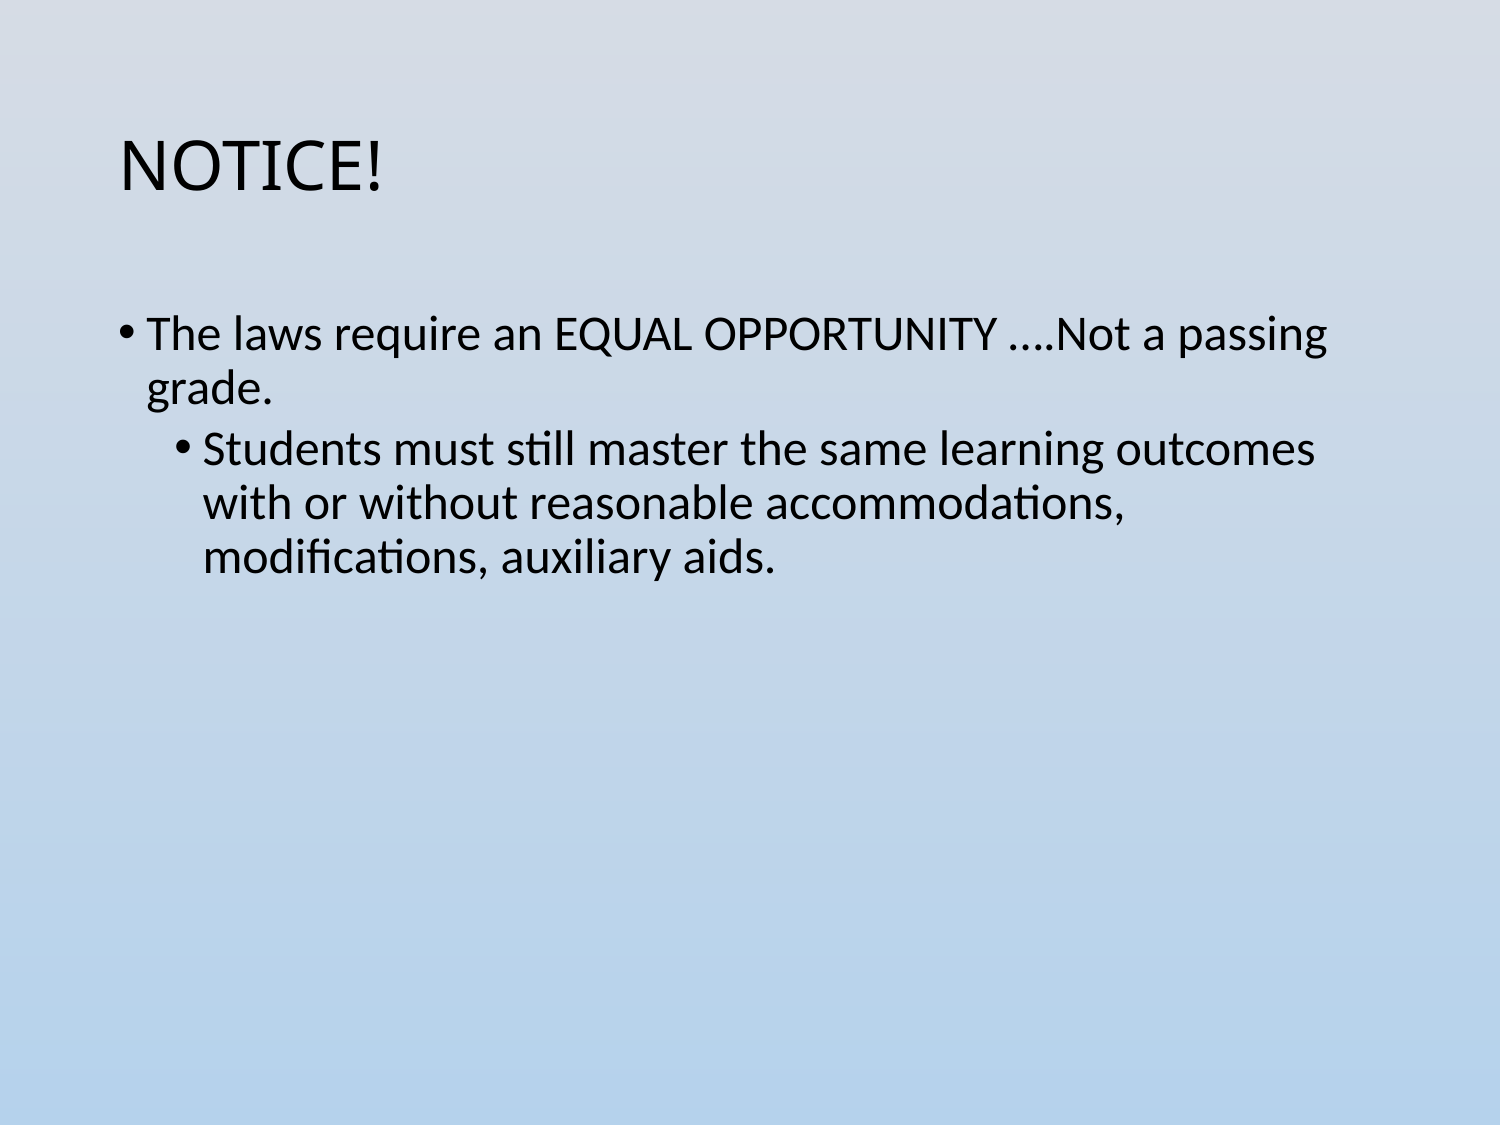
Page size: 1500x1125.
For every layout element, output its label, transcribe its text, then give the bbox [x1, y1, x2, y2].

list The laws require an EQUAL OPPORTUNITY ….Not a passing grade. Students must still master the same learning outcomes with or without reasonable accommodations, modifications, auxiliary aids. [103, 299, 1397, 1014]
title NOTICE! [103, 59, 1397, 278]
